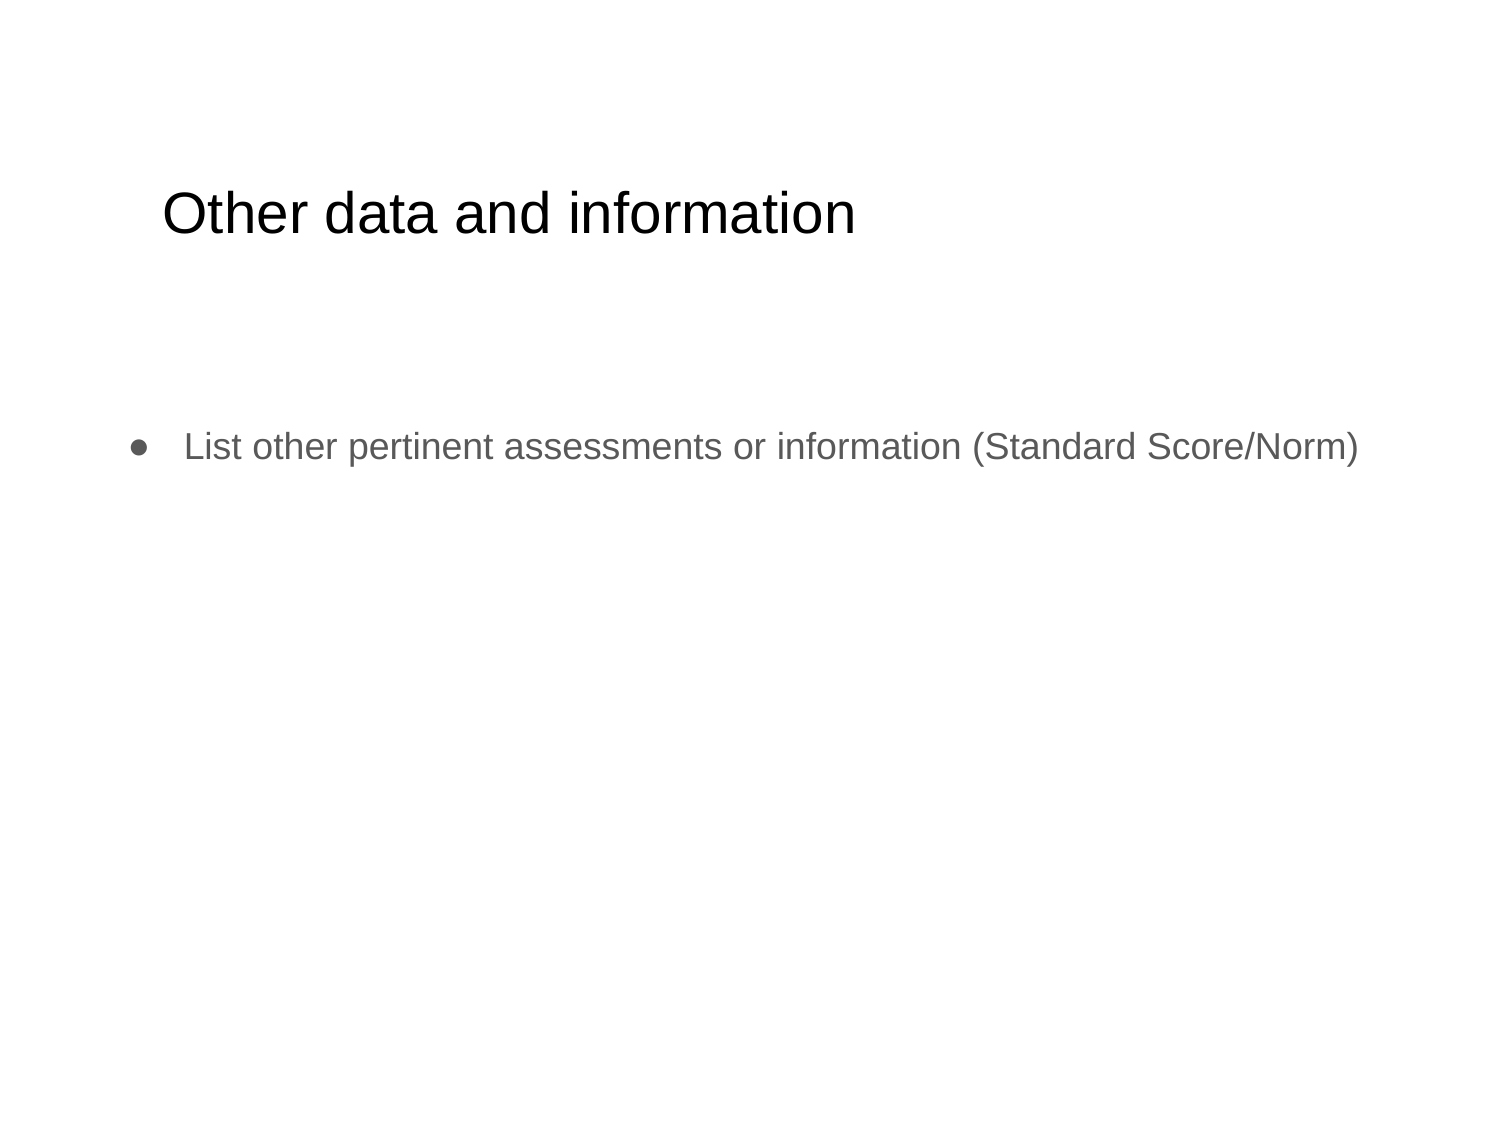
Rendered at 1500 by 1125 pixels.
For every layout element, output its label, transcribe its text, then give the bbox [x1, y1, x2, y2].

title Other data and information [147, 87, 1353, 253]
list List other pertinent assessments or information (Standard Score/Norm) [112, 350, 1388, 1025]
